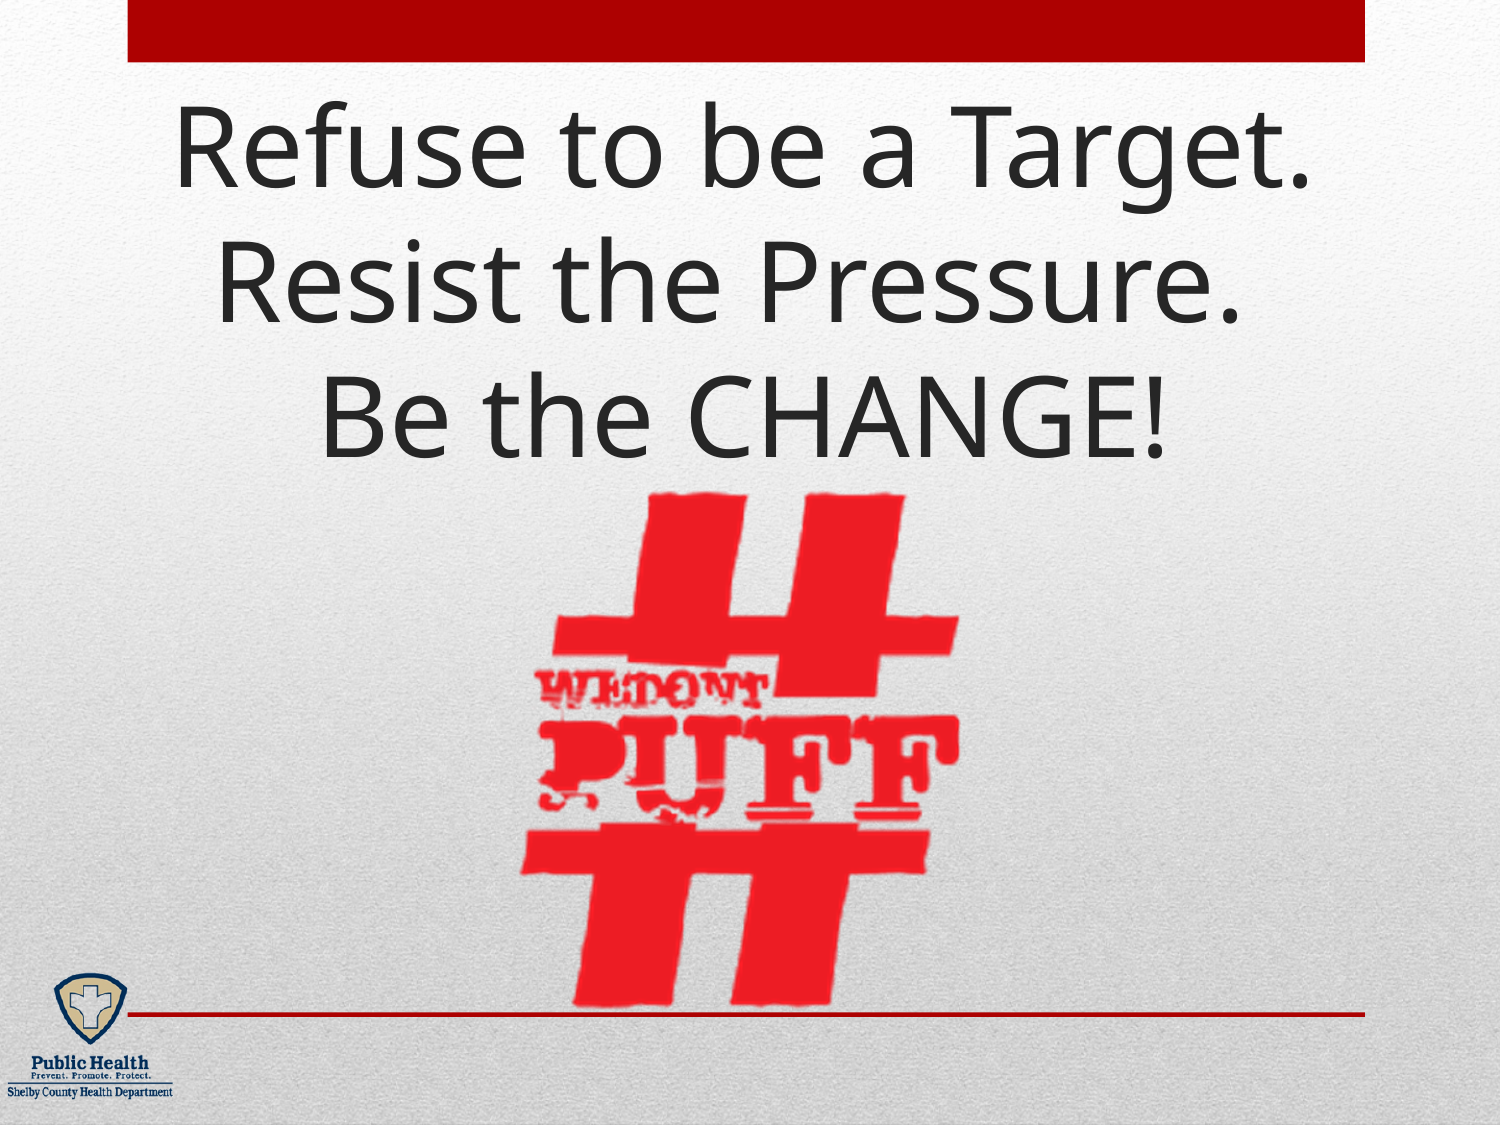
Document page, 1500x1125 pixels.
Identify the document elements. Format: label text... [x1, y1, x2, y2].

picture [0, 0, 1500, 1125]
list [505, 474, 982, 1026]
title Refuse to be a Target. Resist the Pressure. Be the CHANGE! [125, 62, 1363, 488]
